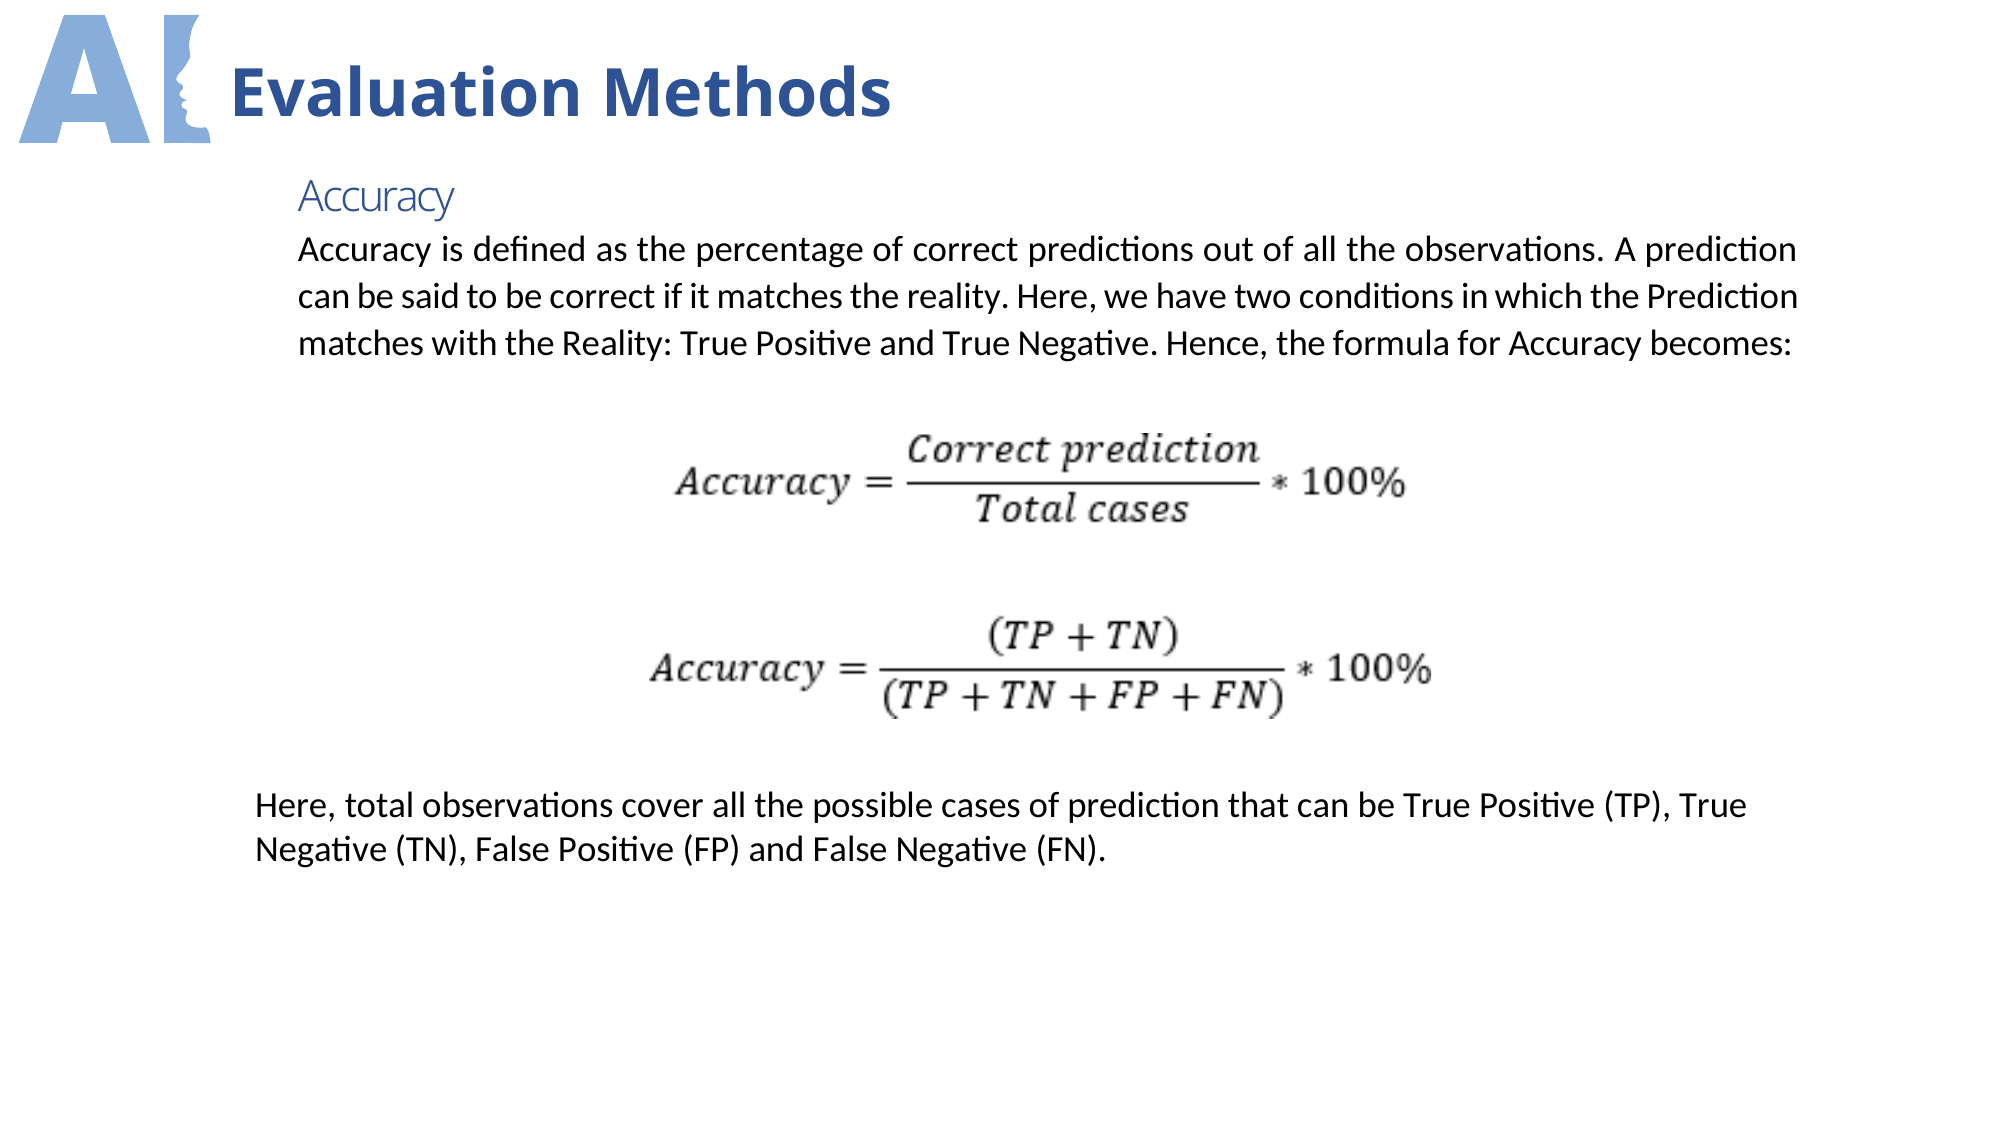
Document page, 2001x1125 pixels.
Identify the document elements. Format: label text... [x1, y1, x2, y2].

text_box Evaluation Methods [187, 42, 908, 137]
text_box [163, 13, 212, 145]
text_box [17, 13, 152, 145]
picture [254, 142, 1834, 872]
